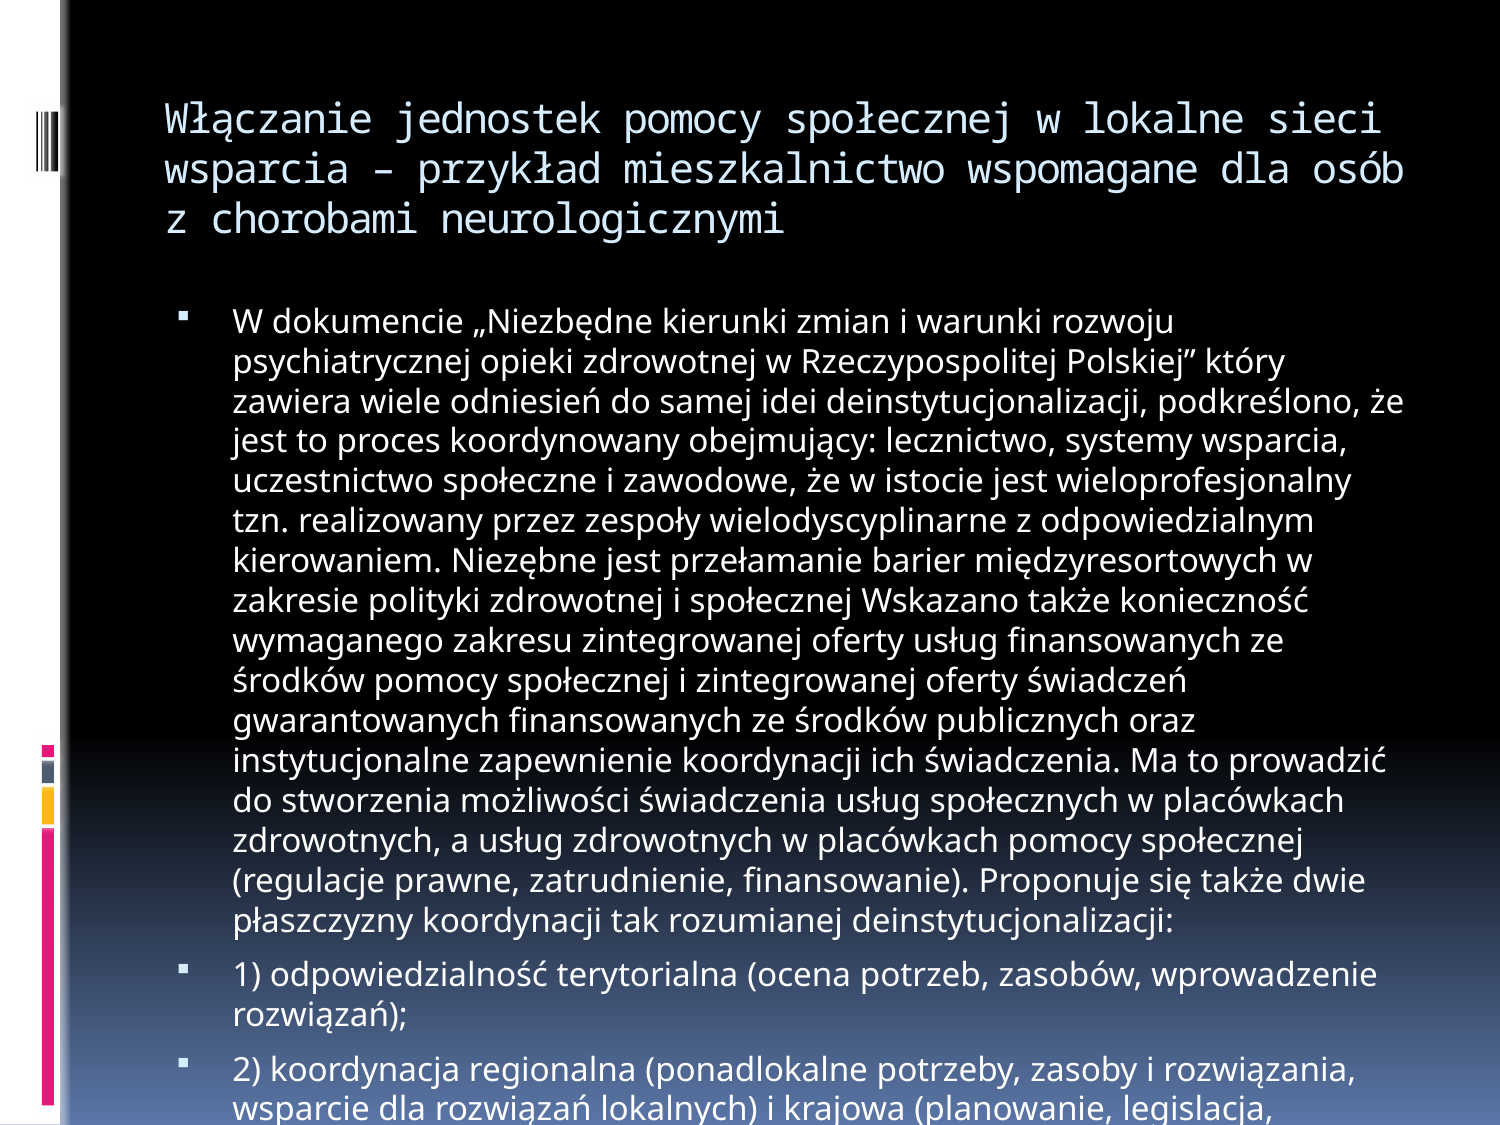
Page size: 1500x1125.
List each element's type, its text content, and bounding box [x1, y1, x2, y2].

list W dokumencie „Niezbędne kierunki zmian i warunki rozwoju psychiatrycznej opieki zdrowotnej w Rzeczypospolitej Polskiej” który zawiera wiele odniesień do samej idei deinstytucjonalizacji, podkreślono, że jest to proces koordynowany obejmujący: lecznictwo, systemy wsparcia, uczestnictwo społeczne i zawodowe, że w istocie jest wieloprofesjonalny tzn. realizowany przez zespoły wielodyscyplinarne z odpowiedzialnym kierowaniem. Niezębne jest przełamanie barier międzyresortowych w zakresie polityki zdrowotnej i społecznej Wskazano także konieczność wymaganego zakresu zintegrowanej oferty usług finansowanych ze środków pomocy społecznej i zintegrowanej oferty świadczeń gwarantowanych finansowanych ze środków publicznych oraz instytucjonalne zapewnienie koordynacji ich świadczenia. Ma to prowadzić do stworzenia możliwości świadczenia usług społecznych w placówkach zdrowotnych, a usług zdrowotnych w placówkach pomocy społecznej (regulacje prawne, zatrudnienie, finansowanie). Proponuje się także dwie płaszczyzny koordynacji tak rozumianej deinstytucjonalizacji: 1) odpowiedzialność terytorialna (ocena potrzeb, zasobów, wprowadzenie rozwiązań); 2) koordynacja regionalna (ponadlokalne potrzeby, zasoby i rozwiązania, wsparcie dla rozwiązań lokalnych) i krajowa (planowanie, legislacja, modelowanie, monitoring). [150, 292, 1425, 1043]
title Włączanie jednostek pomocy społecznej w lokalne sieci wsparcia – przykład mieszkalnictwo wspomagane dla osób z chorobami neurologicznymi [150, 83, 1425, 234]
